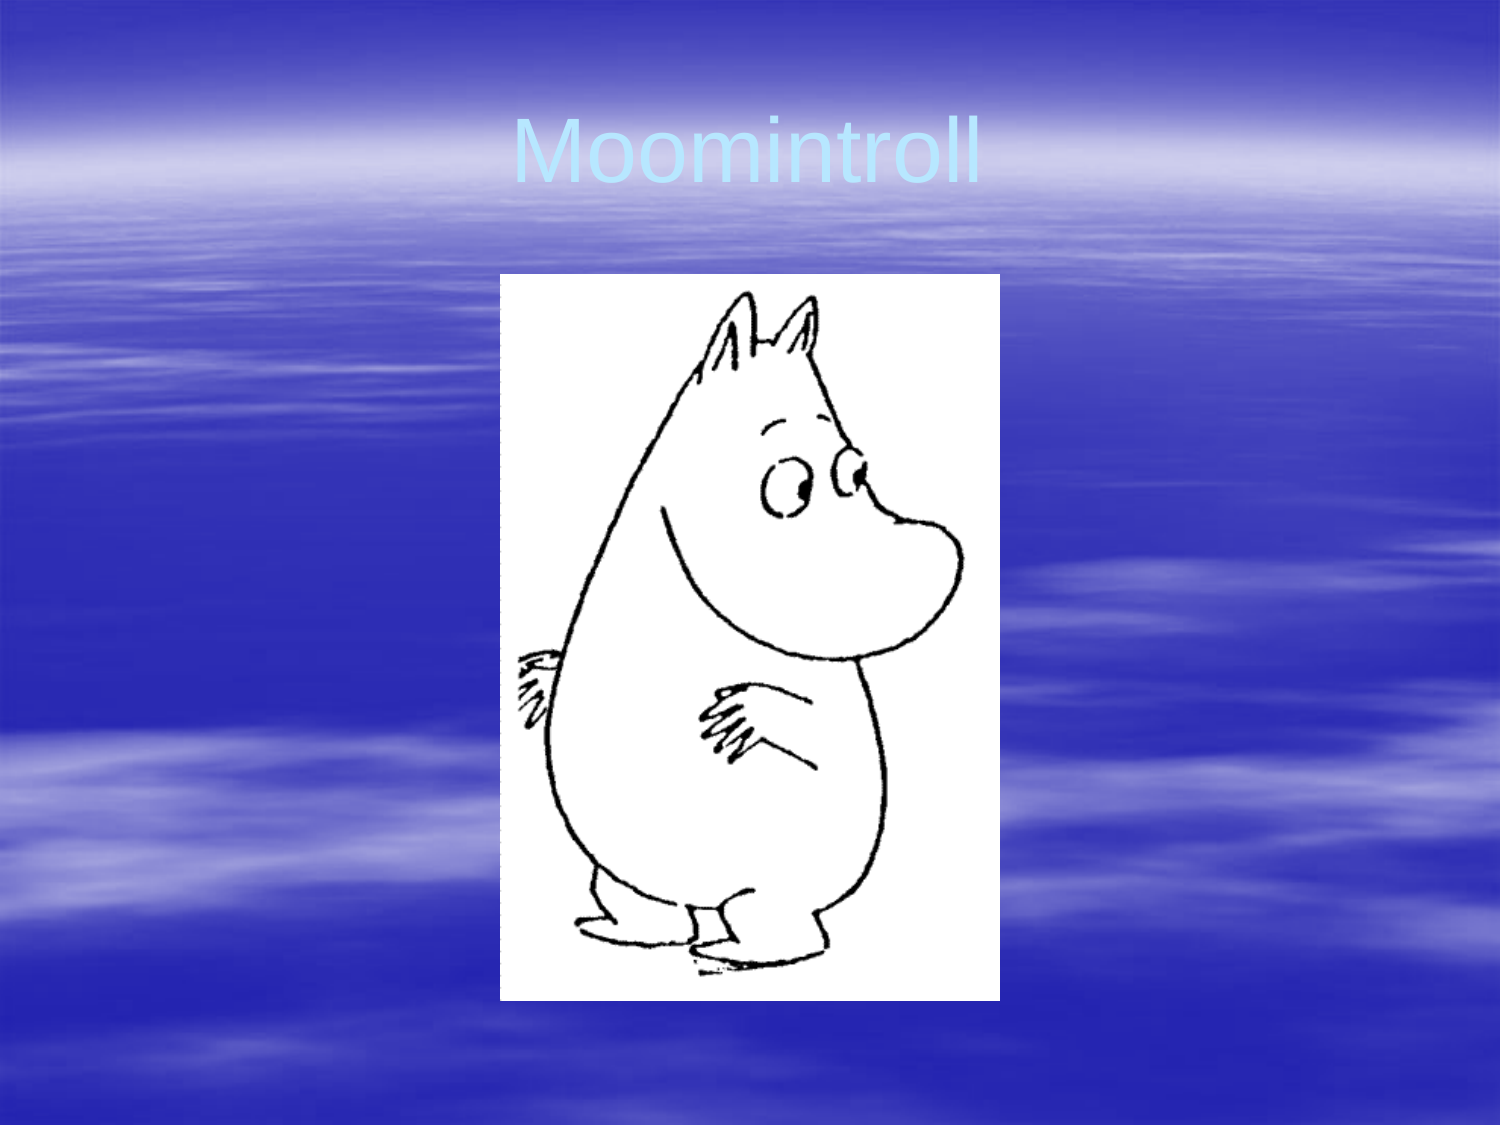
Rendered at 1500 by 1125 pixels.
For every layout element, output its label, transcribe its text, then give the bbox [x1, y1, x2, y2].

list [500, 274, 1000, 1001]
title Moomintroll [49, 37, 1446, 256]
